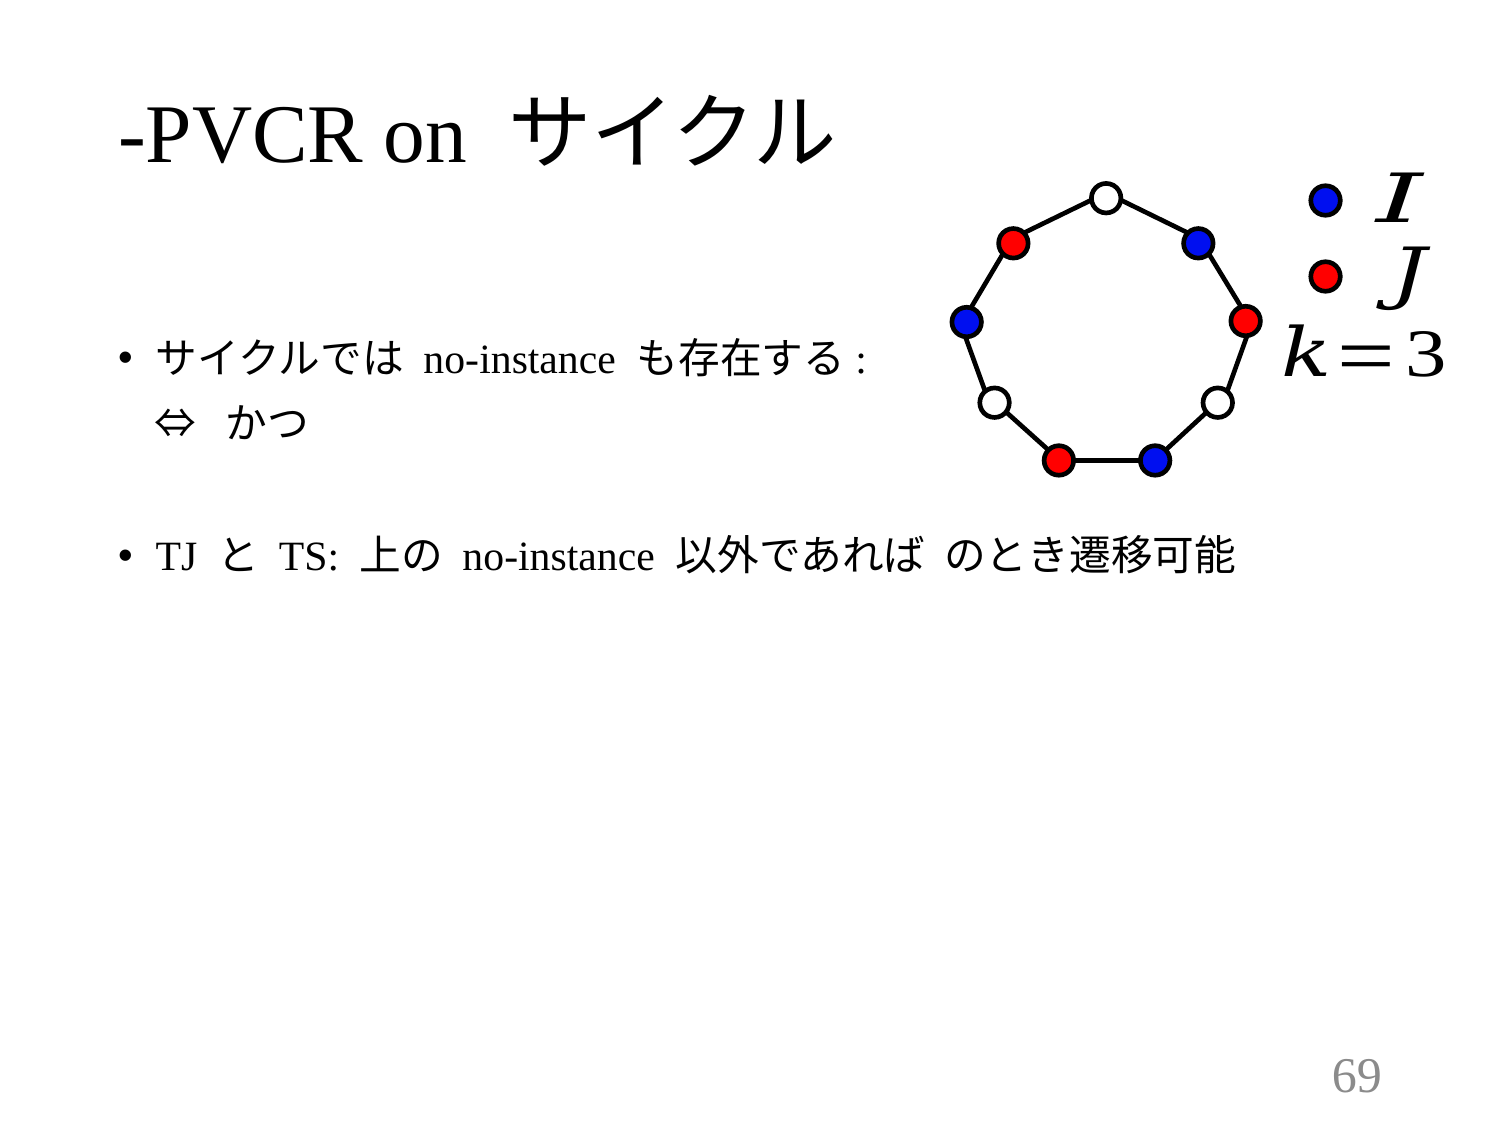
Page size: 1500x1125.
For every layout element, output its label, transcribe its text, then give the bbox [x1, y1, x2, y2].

text_box [1257, 310, 1262, 333]
text_box [1182, 227, 1215, 260]
text_box [1309, 184, 1342, 217]
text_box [956, 311, 995, 418]
text_box [1309, 260, 1342, 293]
text_box [950, 310, 956, 334]
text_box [1165, 392, 1229, 450]
text_box [1206, 386, 1217, 392]
text_box [995, 386, 1007, 392]
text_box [1208, 253, 1257, 332]
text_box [1023, 187, 1095, 233]
text_box [997, 227, 1030, 260]
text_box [1217, 310, 1257, 418]
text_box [956, 253, 1003, 333]
text_box [1139, 444, 1171, 477]
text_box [1095, 187, 1188, 233]
text_box [1094, 182, 1118, 187]
slide_number 69 [1302, 1042, 1397, 1103]
text_box [1043, 444, 1075, 477]
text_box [984, 392, 1049, 450]
